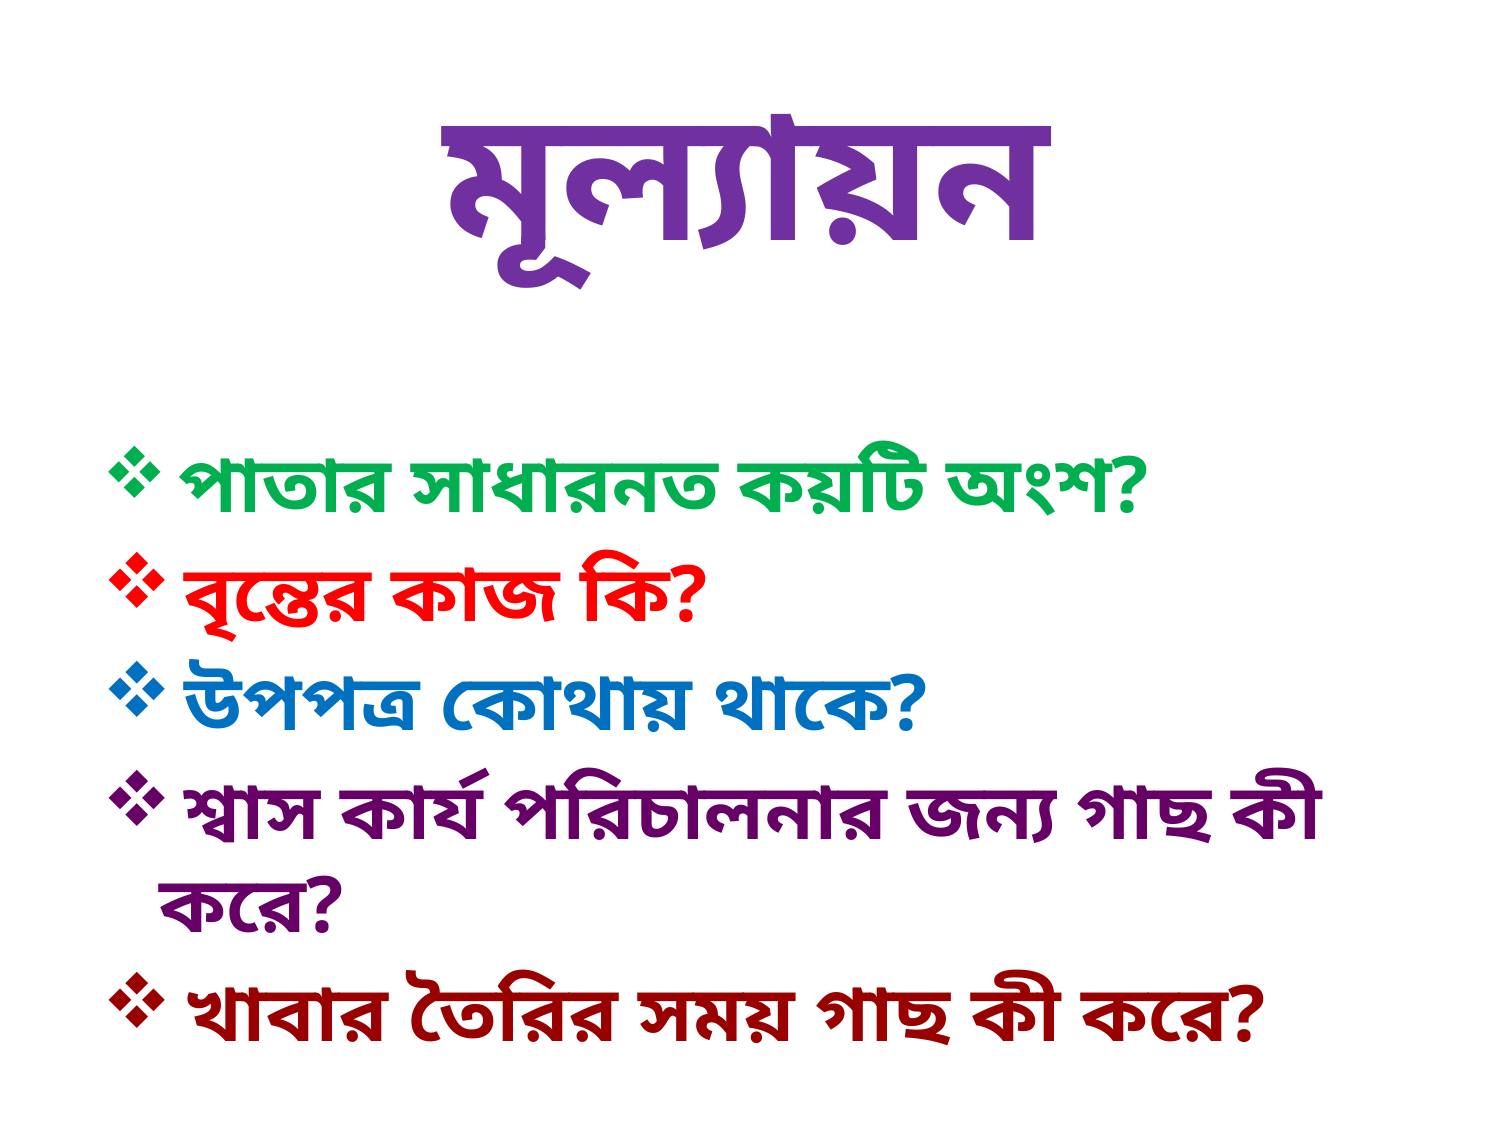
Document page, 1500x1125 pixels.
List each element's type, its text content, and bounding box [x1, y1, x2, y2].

text_box মূল্যায়ন [428, 49, 1065, 285]
list পাতার সাধারনত কয়টি অংশ? বৃন্তের কাজ কি? উপপত্র কোথায় থাকে? শ্বাস কার্য পরিচালনার জন্য গাছ কী করে? খাবার তৈরির সময় গাছ কী করে? [87, 324, 1438, 1068]
